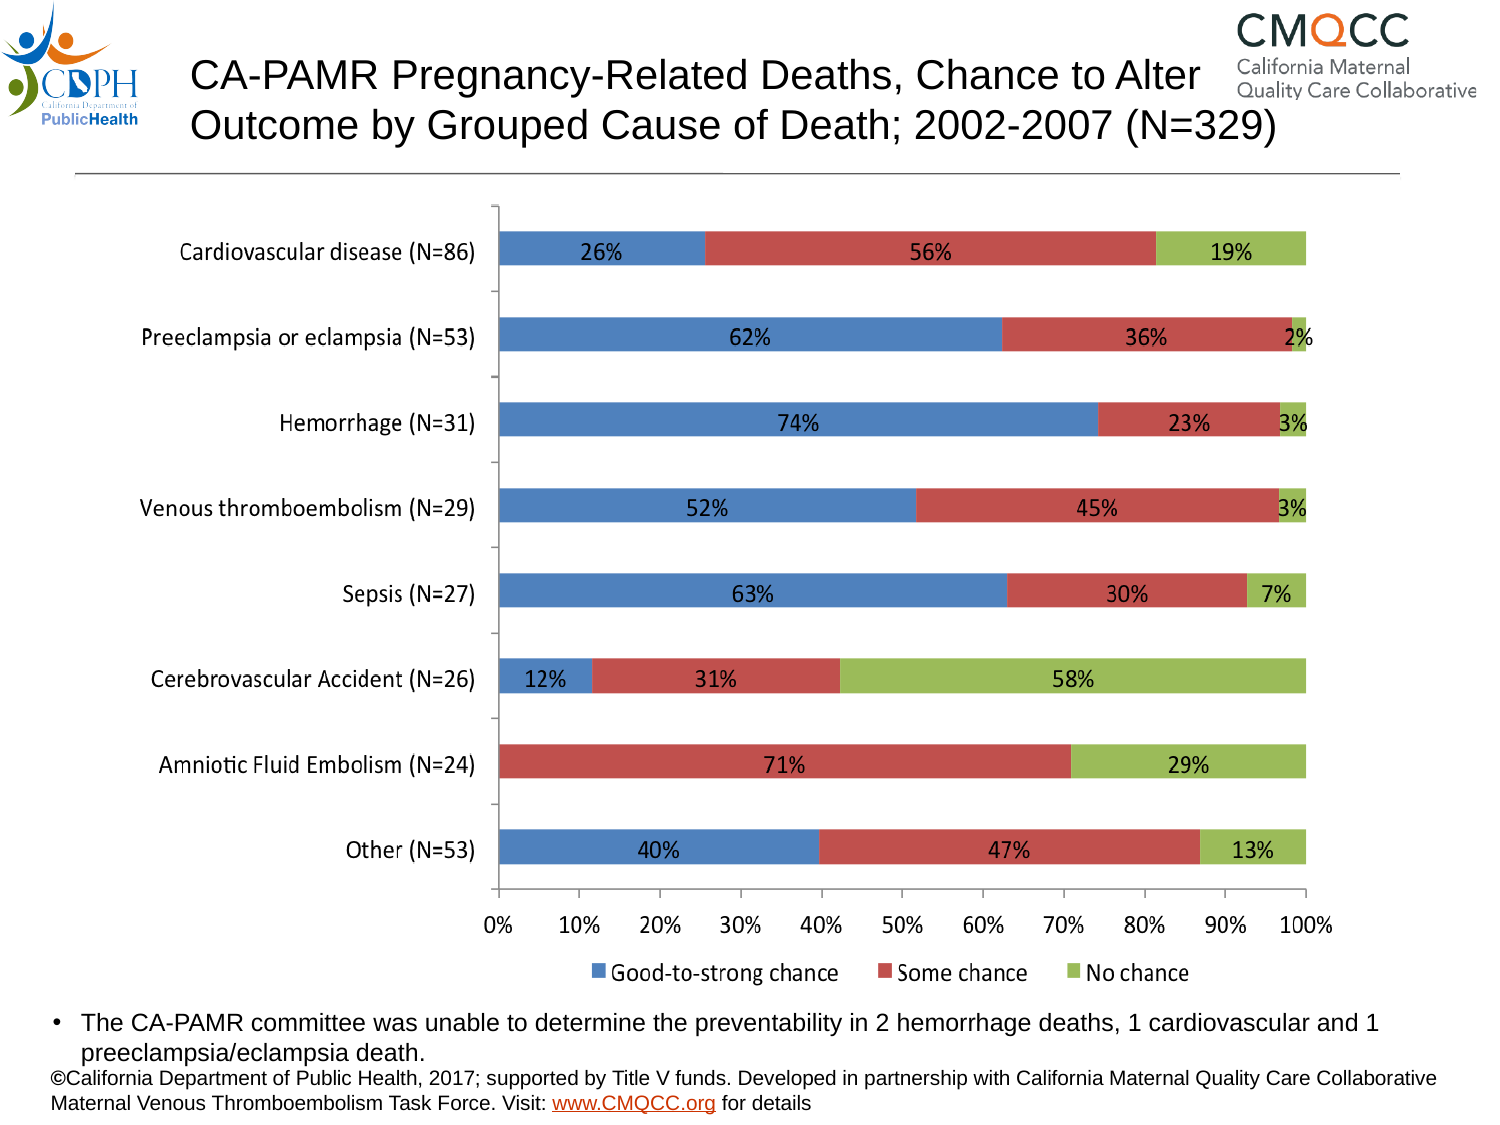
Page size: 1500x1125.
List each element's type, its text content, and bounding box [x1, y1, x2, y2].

text_box The CA-PAMR committee was unable to determine the preventability in 2 hemorrhage deaths, 1 cardiovascular and 1 preeclampsia/eclampsia death. [37, 999, 1438, 1074]
title CA-PAMR Pregnancy-Related Deaths, Chance to Alter Outcome by Grouped Cause of Death; 2002-2007 (N=329) [174, 20, 1500, 175]
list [74, 174, 1401, 1006]
picture [0, 0, 138, 125]
